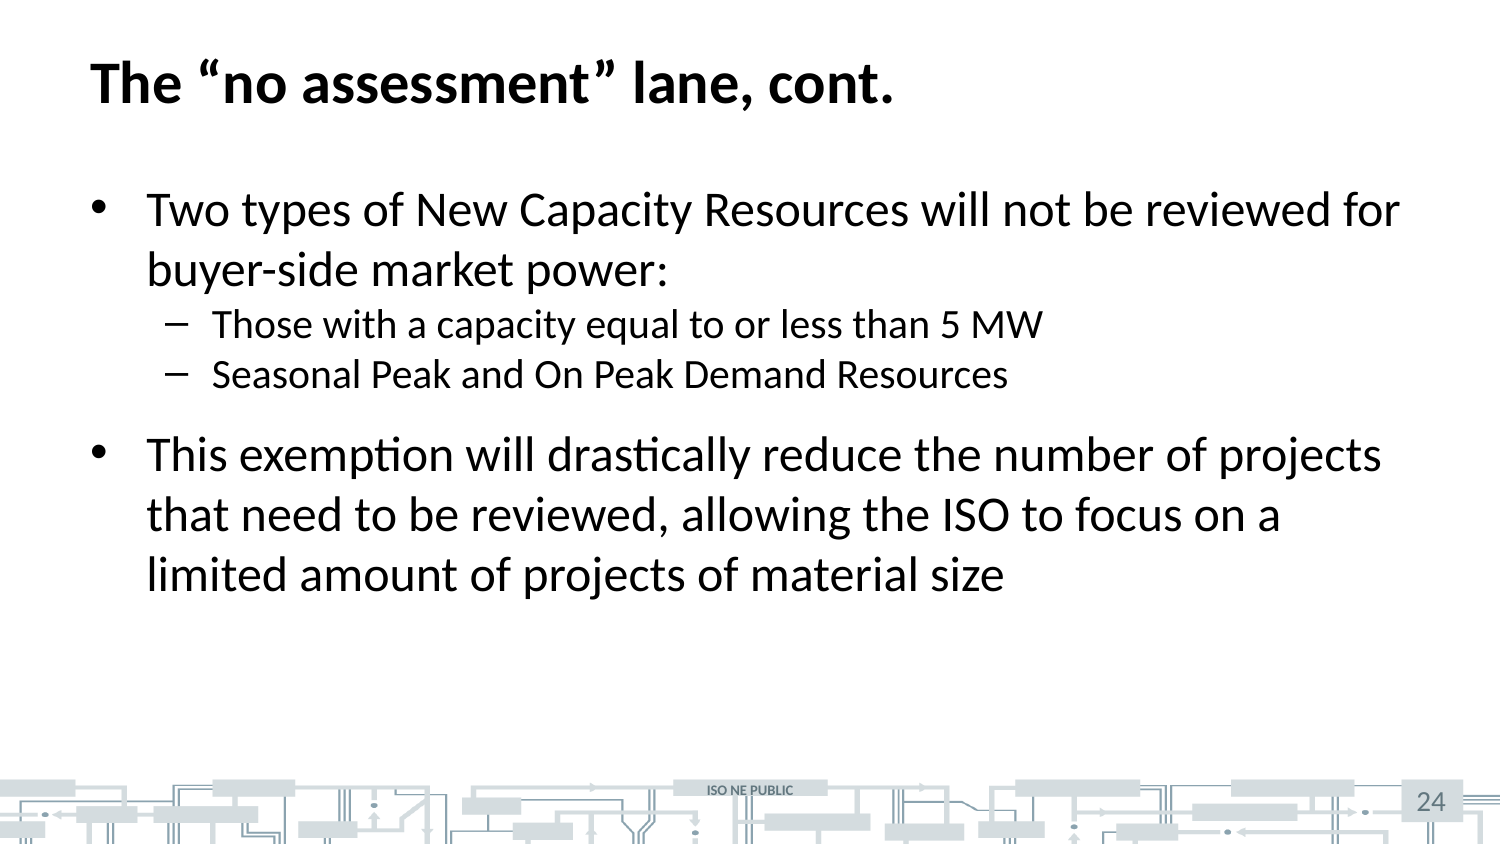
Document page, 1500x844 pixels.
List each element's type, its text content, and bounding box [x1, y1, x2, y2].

picture [0, 773, 1500, 844]
list Two types of New Capacity Resources will not be reviewed for buyer-side market power: Those with a capacity equal to or less than 5 MW Seasonal Peak and On Peak Demand Resources This exemption will drastically reduce the number of projects that need to be reviewed, allowing the ISO to focus on a limited amount of projects of material size [75, 168, 1425, 761]
slide_number 24 [1400, 783, 1463, 816]
title The “no assessment” lane, cont. [75, 9, 1425, 150]
